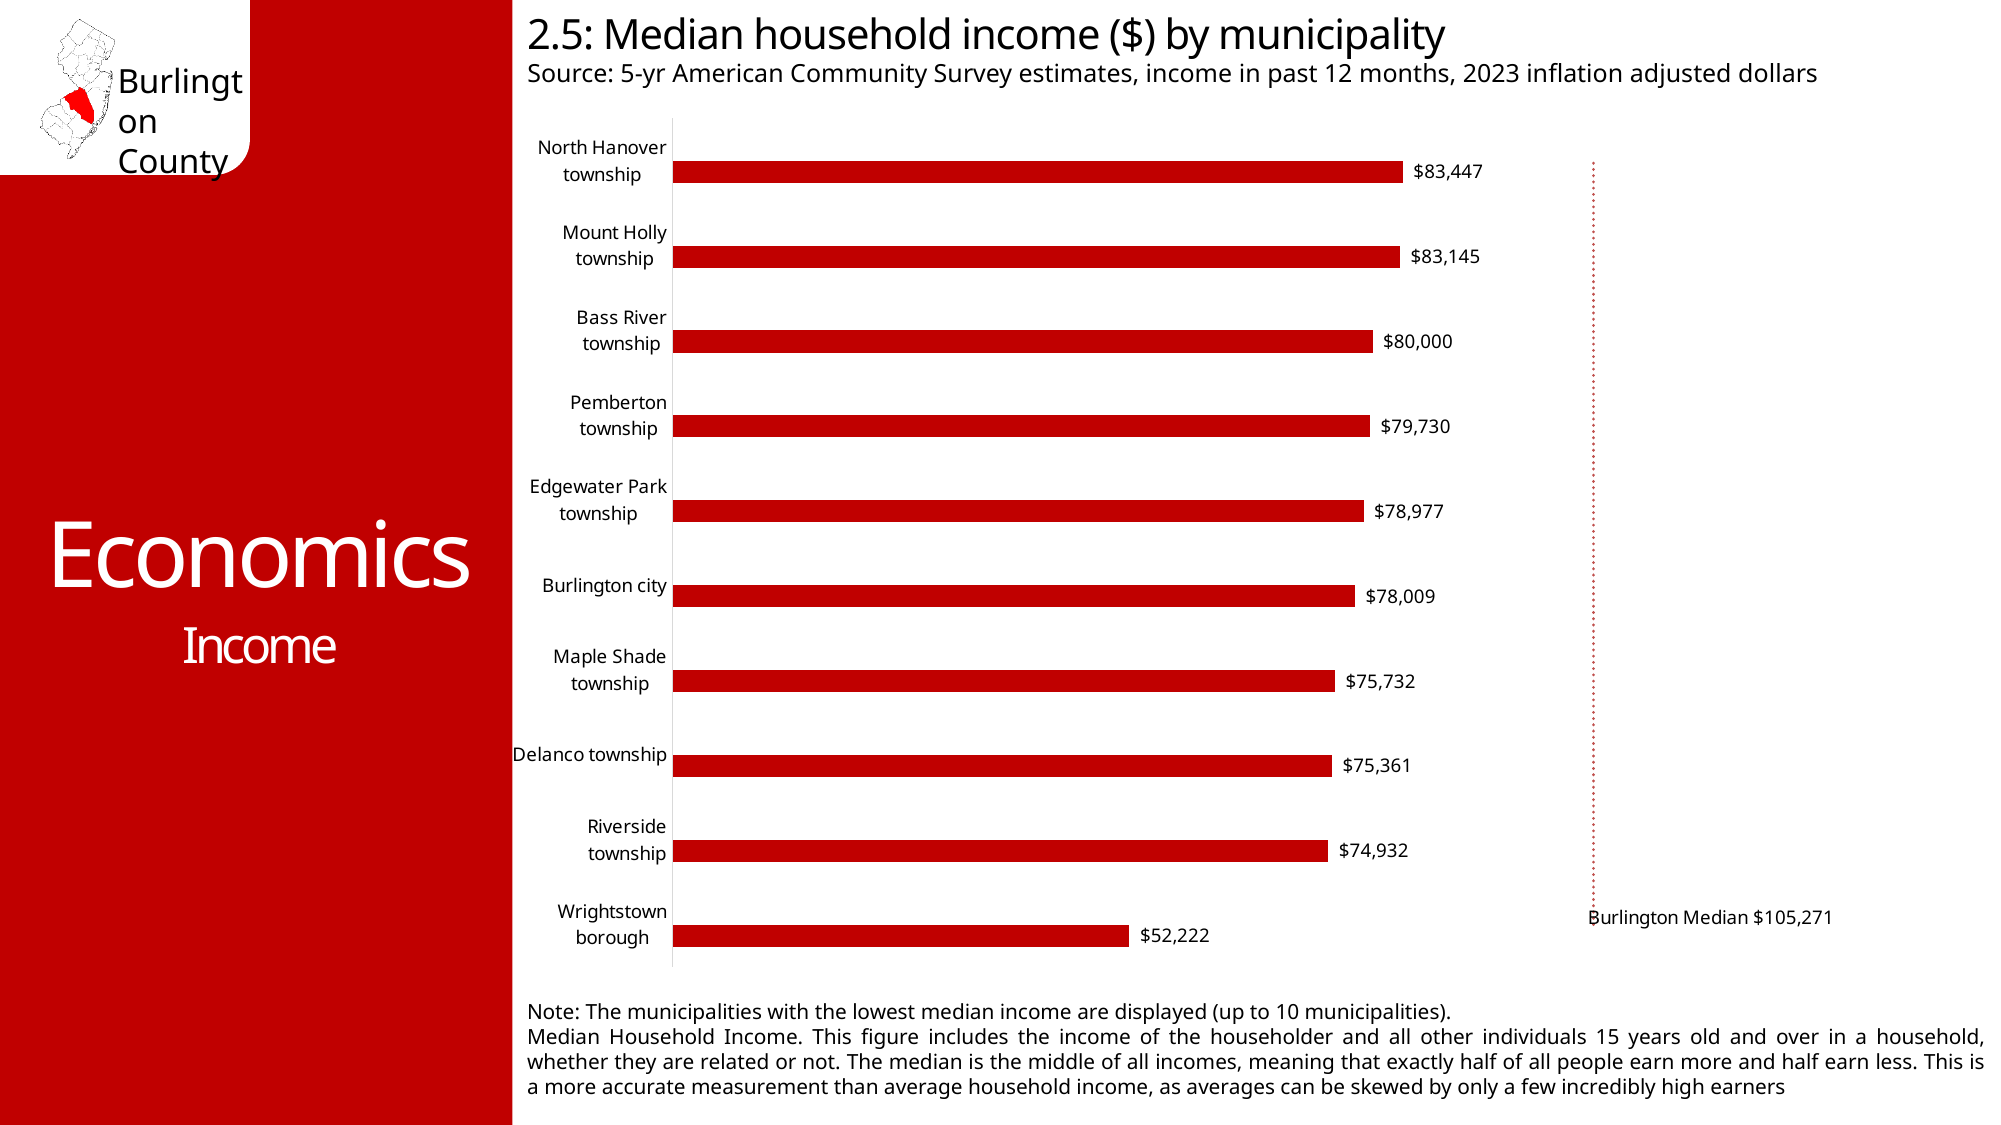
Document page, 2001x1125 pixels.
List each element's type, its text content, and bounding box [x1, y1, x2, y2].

text_box 2.5: Median household income ($) by municipality [512, 0, 1992, 65]
picture [40, 19, 115, 159]
text_box Note: The municipalities with the lowest median income are displayed (up to 10 municipalities). Median Household Income. This figure includes the income of the householder and all other individuals 15 years old and over in a household, whether they are related or not. The median is the middle of all incomes, meaning that exactly half of all people earn more and half earn less. This is a more accurate measurement than average household income, as averages can be skewed by only a few incredibly high earners [512, 997, 2000, 1125]
chart [512, 95, 1992, 968]
text_box Source: 5-yr American Community Survey estimates, income in past 12 months, 2023 inflation adjusted dollars [512, 50, 1891, 94]
text_box Economics [3, 483, 506, 634]
text_box Income [4, 571, 506, 723]
